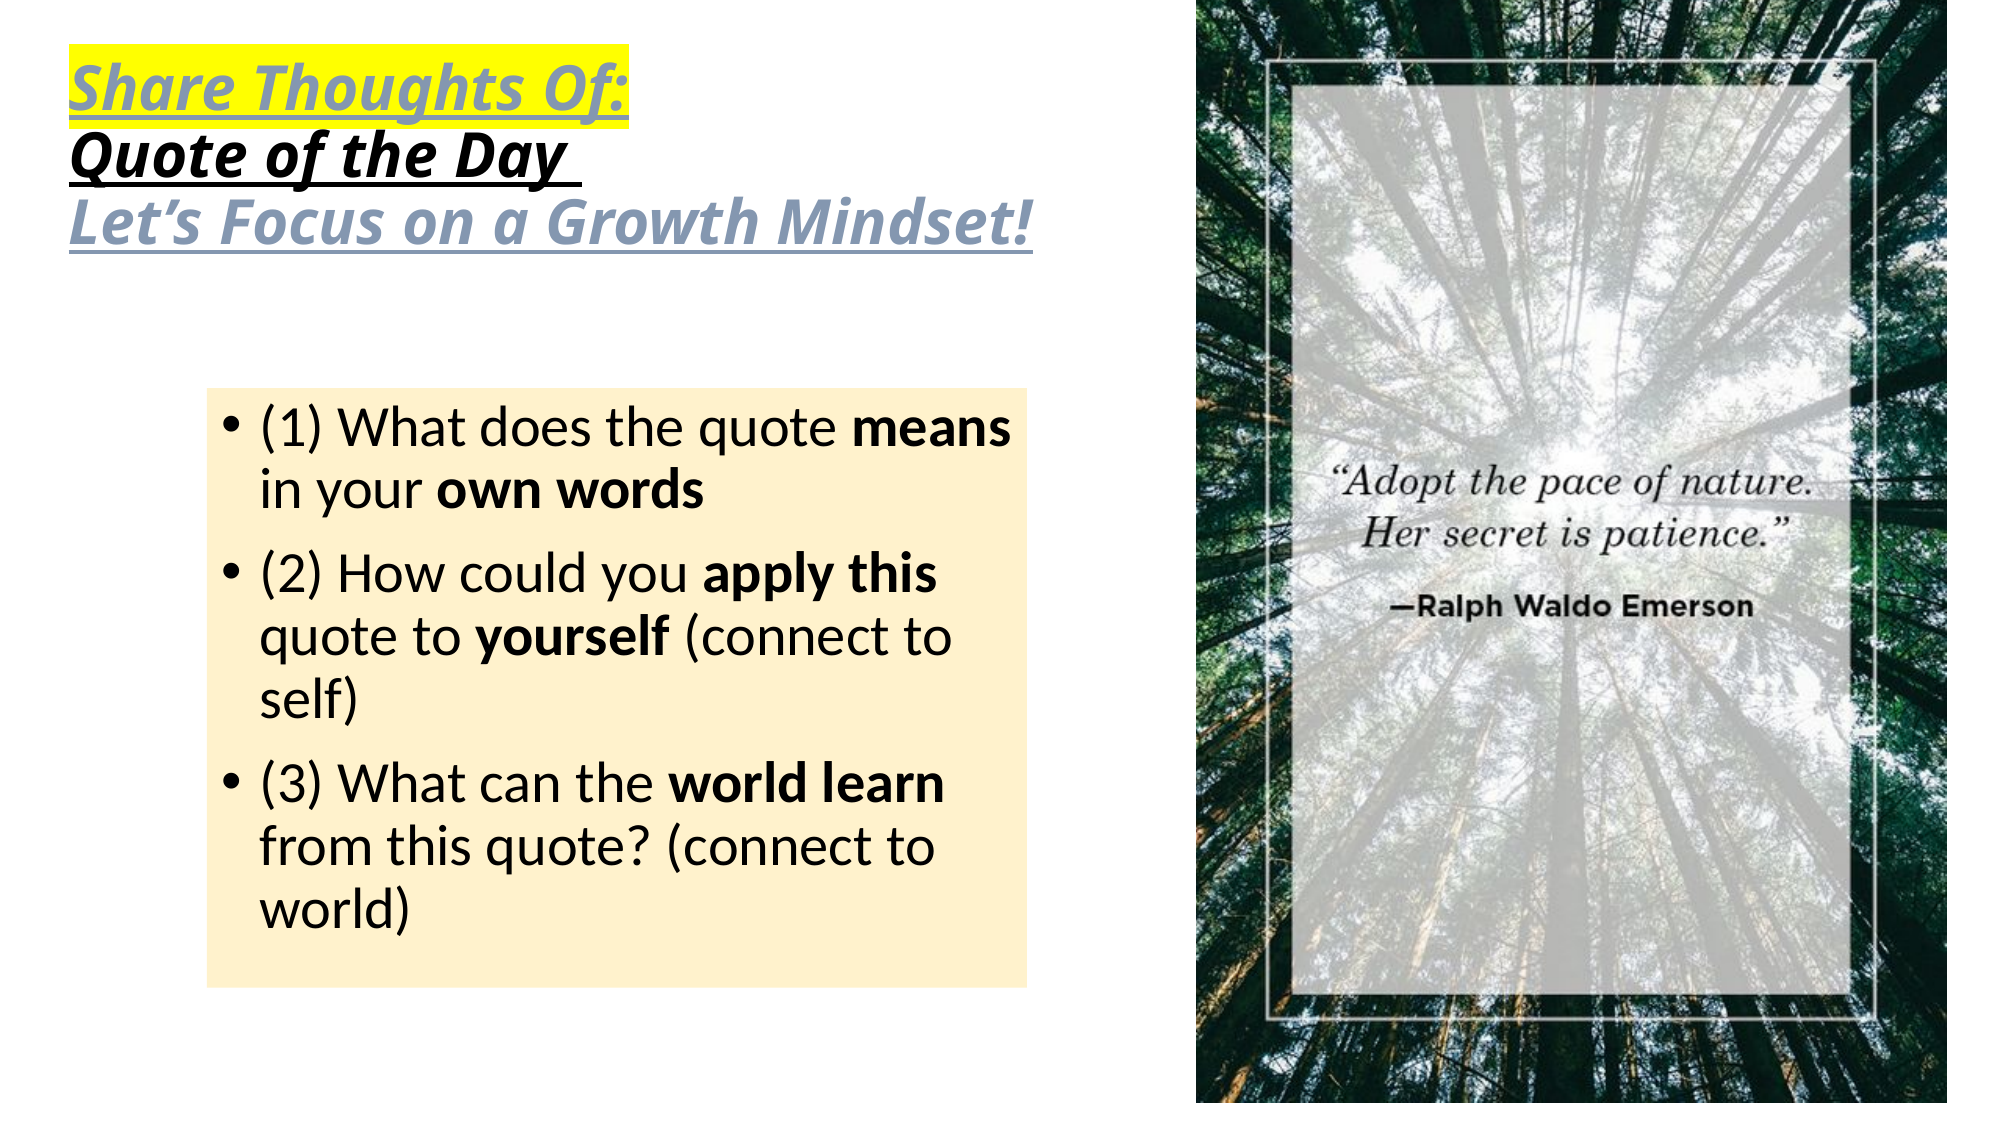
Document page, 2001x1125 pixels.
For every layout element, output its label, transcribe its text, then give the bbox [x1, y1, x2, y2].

list (1) What does the quote means in your own words (2) How could you apply this quote to yourself (connect to self) (3) What can the world learn from this quote? (connect to world) [206, 388, 1027, 988]
picture [1196, 0, 1947, 1103]
title Share Thoughts Of: Quote of the Day Let’s Focus on a Growth Mindset! [53, 48, 1196, 266]
